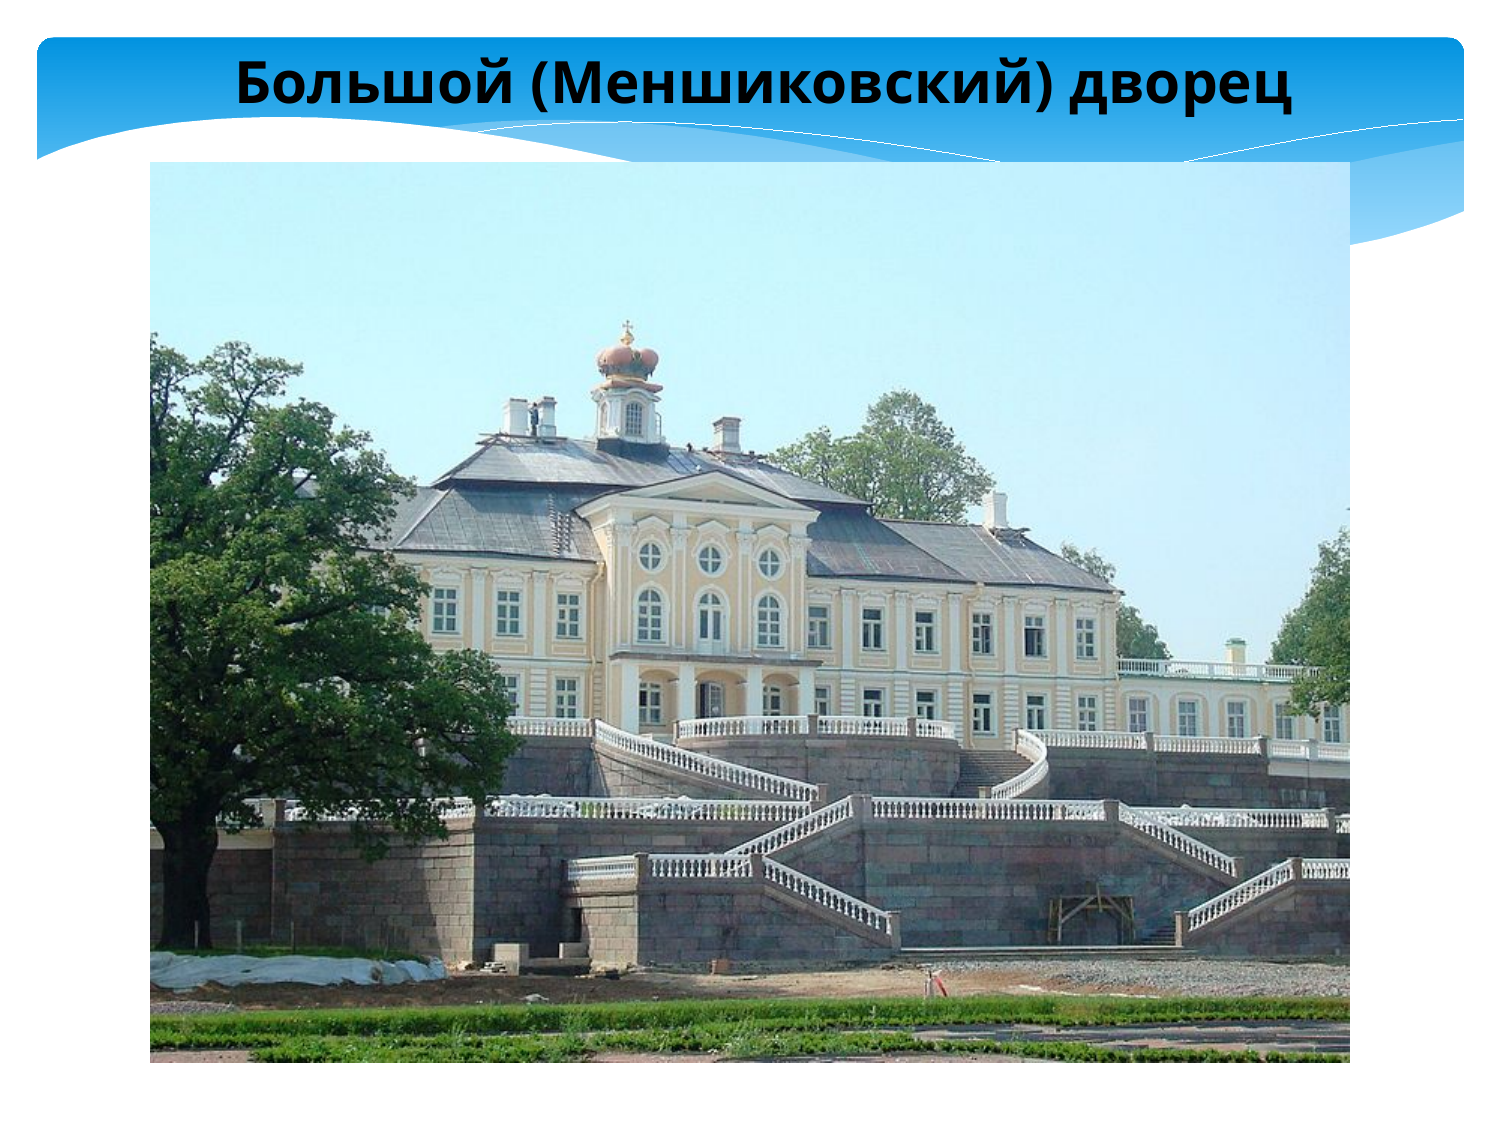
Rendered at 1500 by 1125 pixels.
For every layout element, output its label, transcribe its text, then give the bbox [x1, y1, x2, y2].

picture [149, 162, 1351, 1063]
text_box Большой (Меншиковский) дворец [219, 37, 1308, 123]
